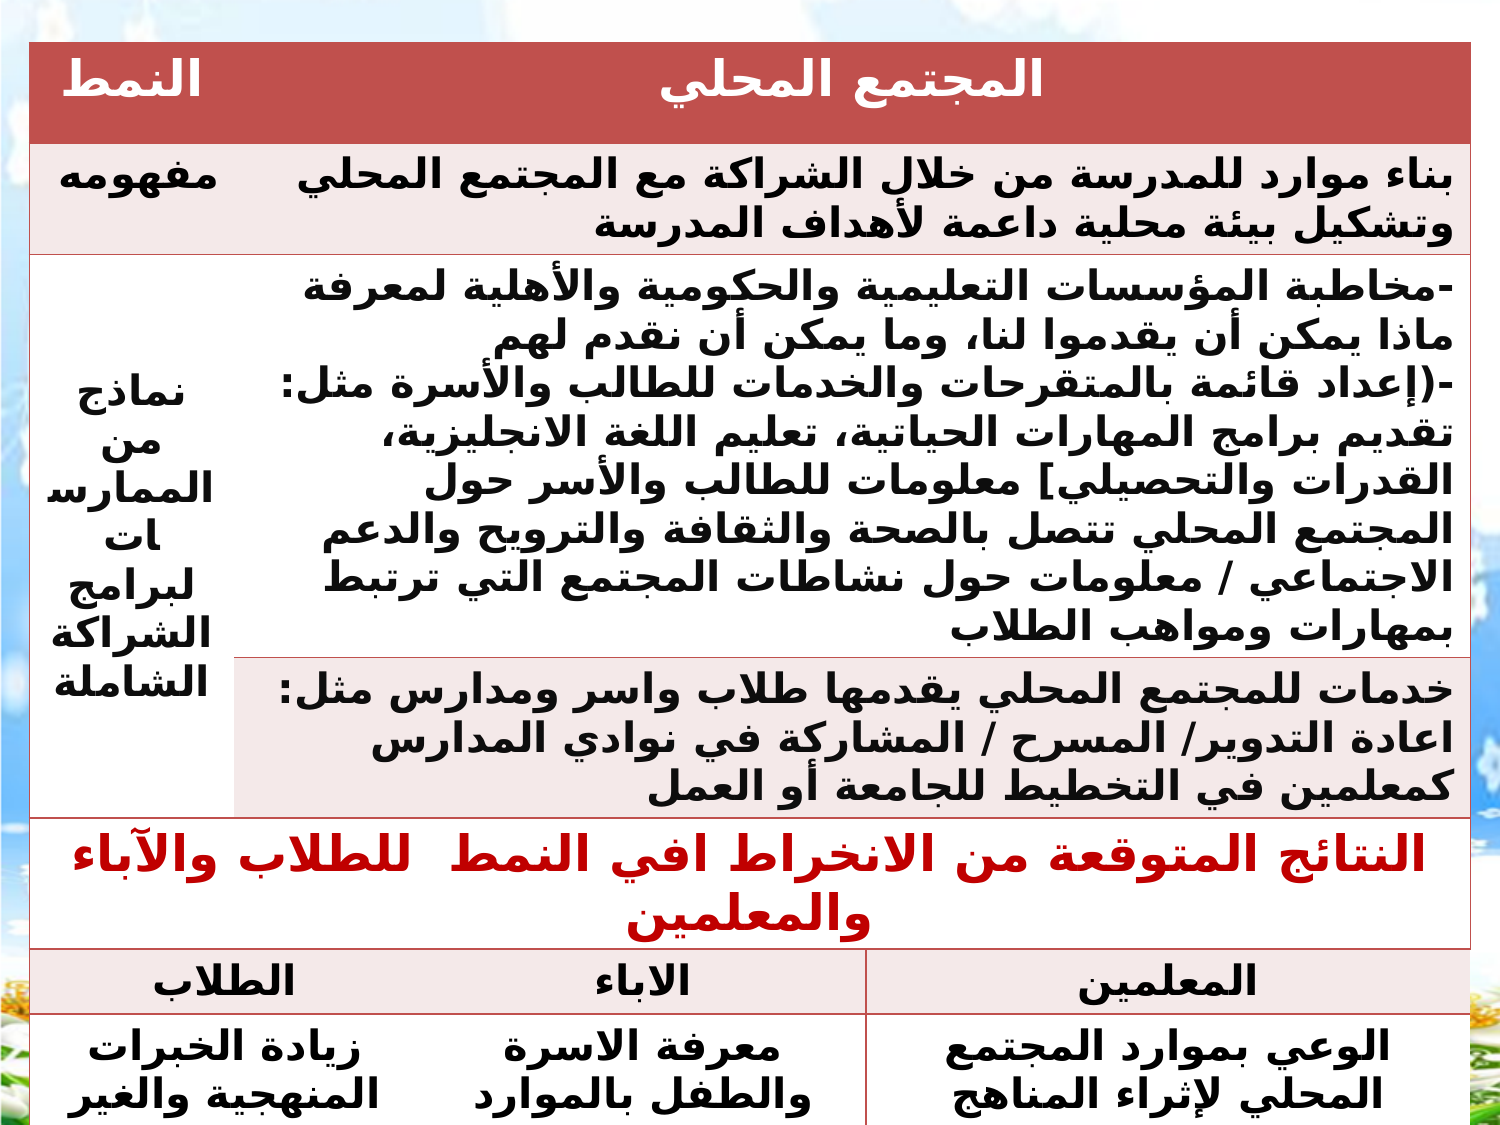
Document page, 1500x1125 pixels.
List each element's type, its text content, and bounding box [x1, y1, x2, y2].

table_cell المعلمين [867, 950, 1470, 1013]
table_cell بناء موارد للمدرسة من خلال الشراكة مع المجتمع المحلي وتشكيل بيئة محلية داعمة لأهداف المدرسة [234, 144, 1470, 254]
table_cell خدمات للمجتمع المحلي يقدمها طلاب واسر ومدارس مثل: اعادة التدوير/ المسرح / المشاركة في نوادي المدارس كمعلمين في التخطيط للجامعة أو العمل [234, 658, 1470, 817]
table_cell النتائج المتوقعة من الانخراط افي النمط للطلاب والآباء والمعلمين [30, 819, 1470, 948]
table_cell نماذج من الممارسات لبرامج الشراكة الشاملة [30, 255, 234, 817]
table_cell الطلاب [30, 950, 420, 1013]
table_header النمط [30, 44, 234, 142]
table_cell معرفة الاسرة والطفل بالموارد المحلية واستخدامها لزيادة المهارة والمواهب والتفاعل مع الاسر الاخرى في المجتمع المحلي [420, 1015, 865, 1125]
picture [0, 0, 1500, 1125]
table_header المجتمع المحلي [234, 44, 1470, 142]
table_cell مفهومه [30, 144, 234, 254]
table_cell زيادة الخبرات المنهجية والغير منهجية / وعي بالمهن والبدائل من أجل التعليم أو العمل [30, 1015, 420, 1125]
table_cell -مخاطبة المؤسسات التعليمية والحكومية والأهلية لمعرفة ماذا يمكن أن يقدموا لنا، وما يمكن أن نقدم لهم -(إعداد قائمة بالمتقرحات والخدمات للطالب والأسرة مثل: تقديم برامج المهارات الحياتية، تعليم اللغة الانجليزية، القدرات والتحصيلي] معلومات للطالب والأسر حول المجتمع المحلي تتصل بالصحة والثقافة والترويح والدعم الاجتماعي / معلومات حول نشاطات المجتمع التي ترتبط بمهارات ومواهب الطلاب [234, 255, 1470, 657]
table_cell الوعي بموارد المجتمع المحلي لإثراء المناهج والتدريس/ استخدام المعلمين المساعدين وشركاء الأعمال التجارية ومتطوعي المجتمع المحلي لمساعدة الطلاب وتقوية ممارسات التعليم/ القيام بالافادة الواعية والمفيدة للأطفال والأسر الذين يحتاجون إلى خدمات [867, 1015, 1470, 1125]
table_cell الاباء [420, 950, 865, 1013]
